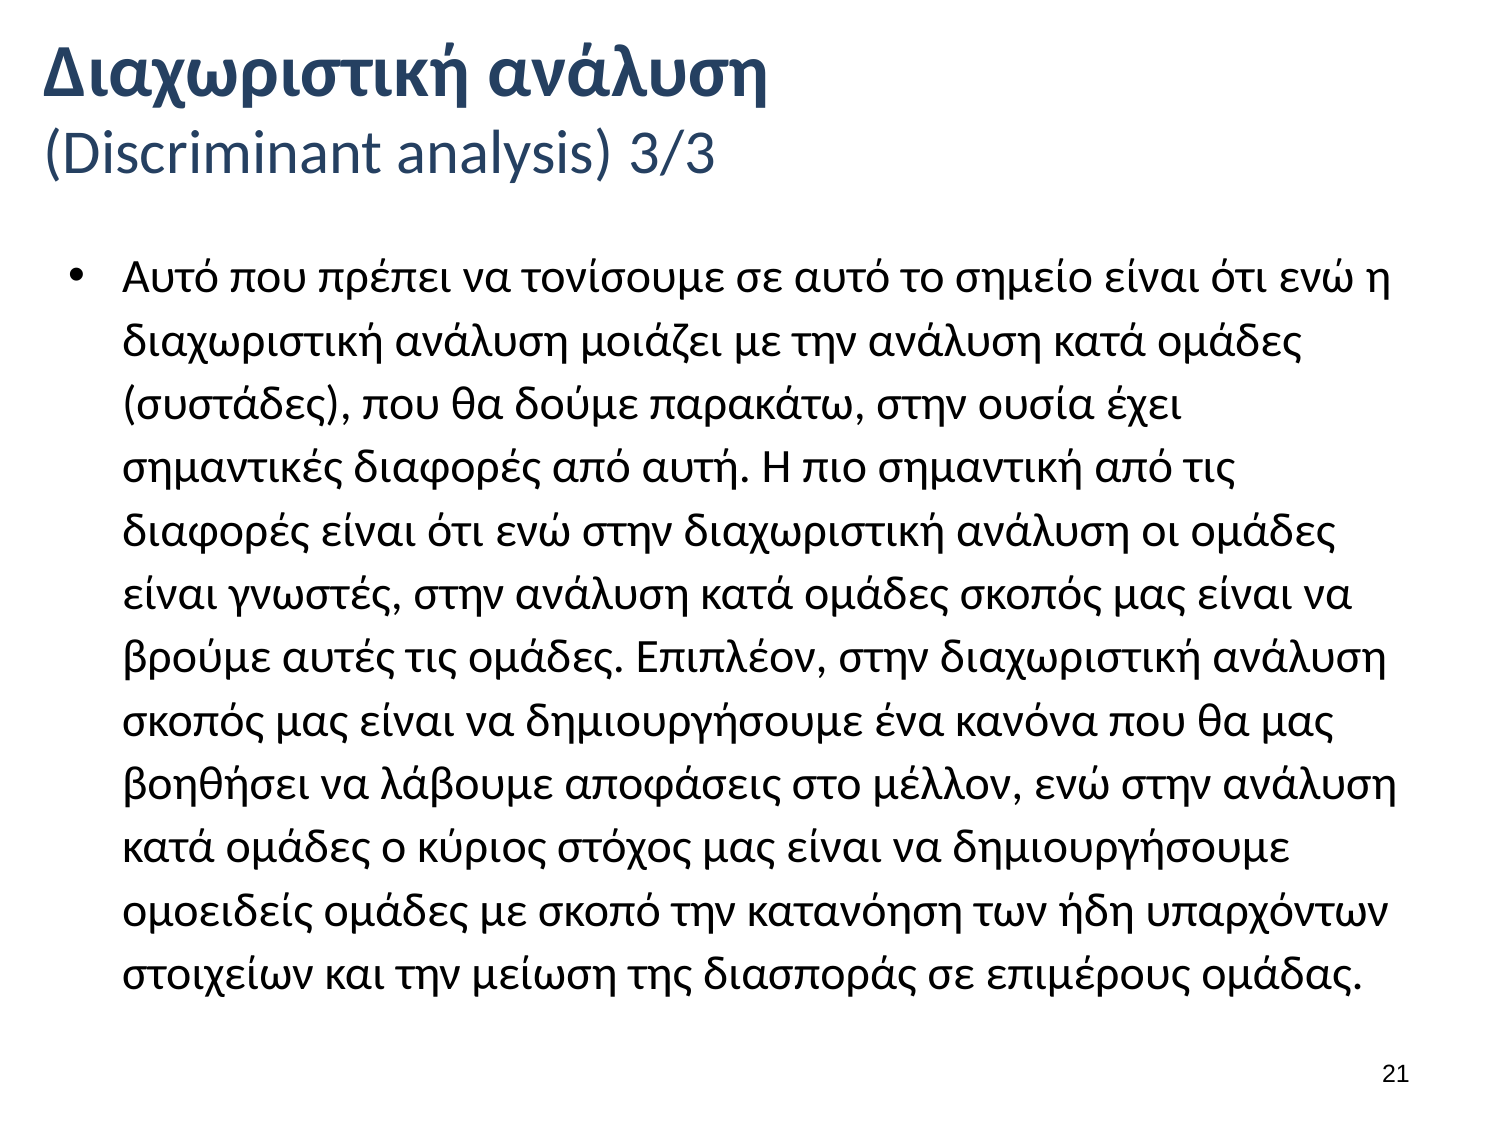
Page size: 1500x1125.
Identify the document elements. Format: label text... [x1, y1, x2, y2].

slide_number 20 [1074, 1042, 1425, 1103]
title Διαχωριστική ανάλυση (Discriminant analysis) 3/3 [0, 0, 1500, 209]
list Αυτό που πρέπει να τονίσουμε σε αυτό το σημείο είναι ότι ενώ η διαχωριστική ανάλυση μοιάζει με την ανάλυση κατά ομάδες (συστάδες), που θα δούμε παρακάτω, στην ουσία έχει σημαντικές διαφορές από αυτή. Η πιο σημαντική από τις διαφορές είναι ότι ενώ στην διαχωριστική ανάλυση οι ομάδες είναι γνωστές, στην ανάλυση κατά ομάδες σκοπός μας είναι να βρούμε αυτές τις ομάδες. Επιπλέον, στην διαχωριστική ανάλυση σκοπός μας είναι να δημιουργήσουμε ένα κανόνα που θα μας βοηθήσει να λάβουμε αποφάσεις στο μέλλον, ενώ στην ανάλυση κατά ομάδες ο κύριος στόχος μας είναι να δημιουργήσουμε ομοειδείς ομάδες με σκοπό την κατανόηση των ήδη υπαρχόντων στοιχείων και την μείωση της διασποράς σε επιμέρους ομάδας. [53, 231, 1425, 1059]
